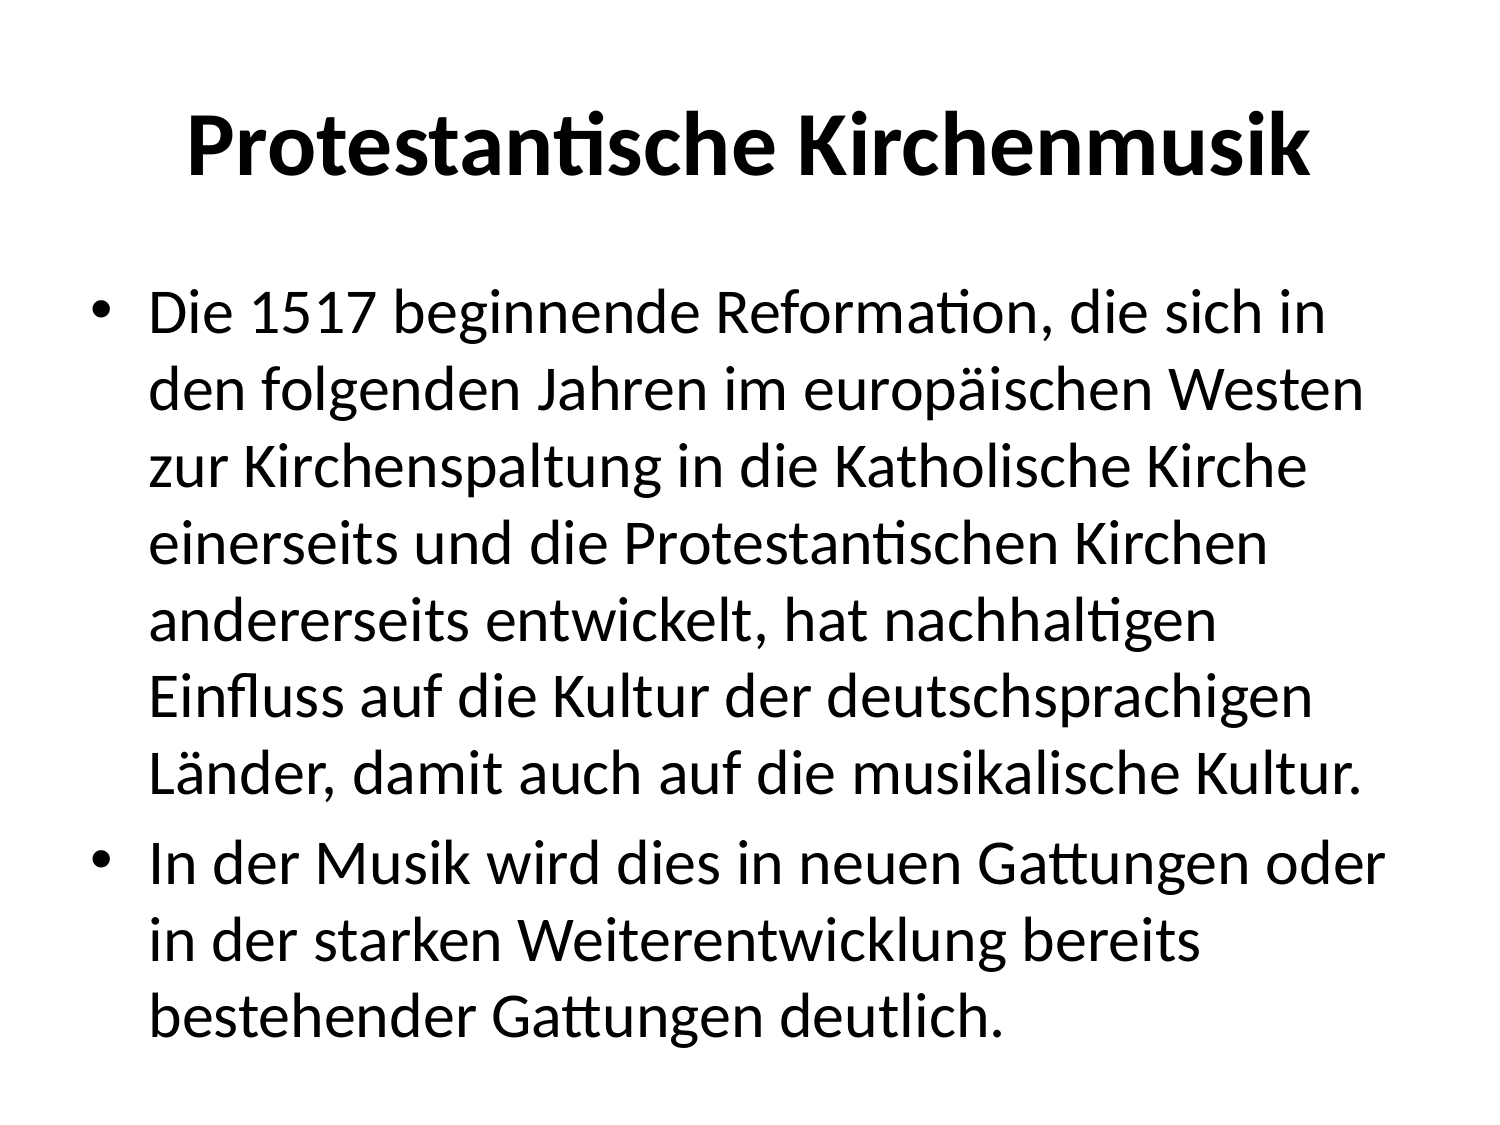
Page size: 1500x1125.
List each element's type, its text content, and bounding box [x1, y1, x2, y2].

list Die 1517 beginnende Reformation, die sich in den folgenden Jahren im europäischen Westen zur Kirchenspaltung in die Katholische Kirche einerseits und die Protestantischen Kirchen andererseits entwickelt, hat nachhaltigen Einfluss auf die Kultur der deutschsprachigen Länder, damit auch auf die musikalische Kultur. In der Musik wird dies in neuen Gattungen oder in der starken Weiterentwicklung bereits bestehender Gattungen deutlich. [75, 262, 1425, 1071]
title Protestantische Kirchenmusik [75, 45, 1425, 233]
